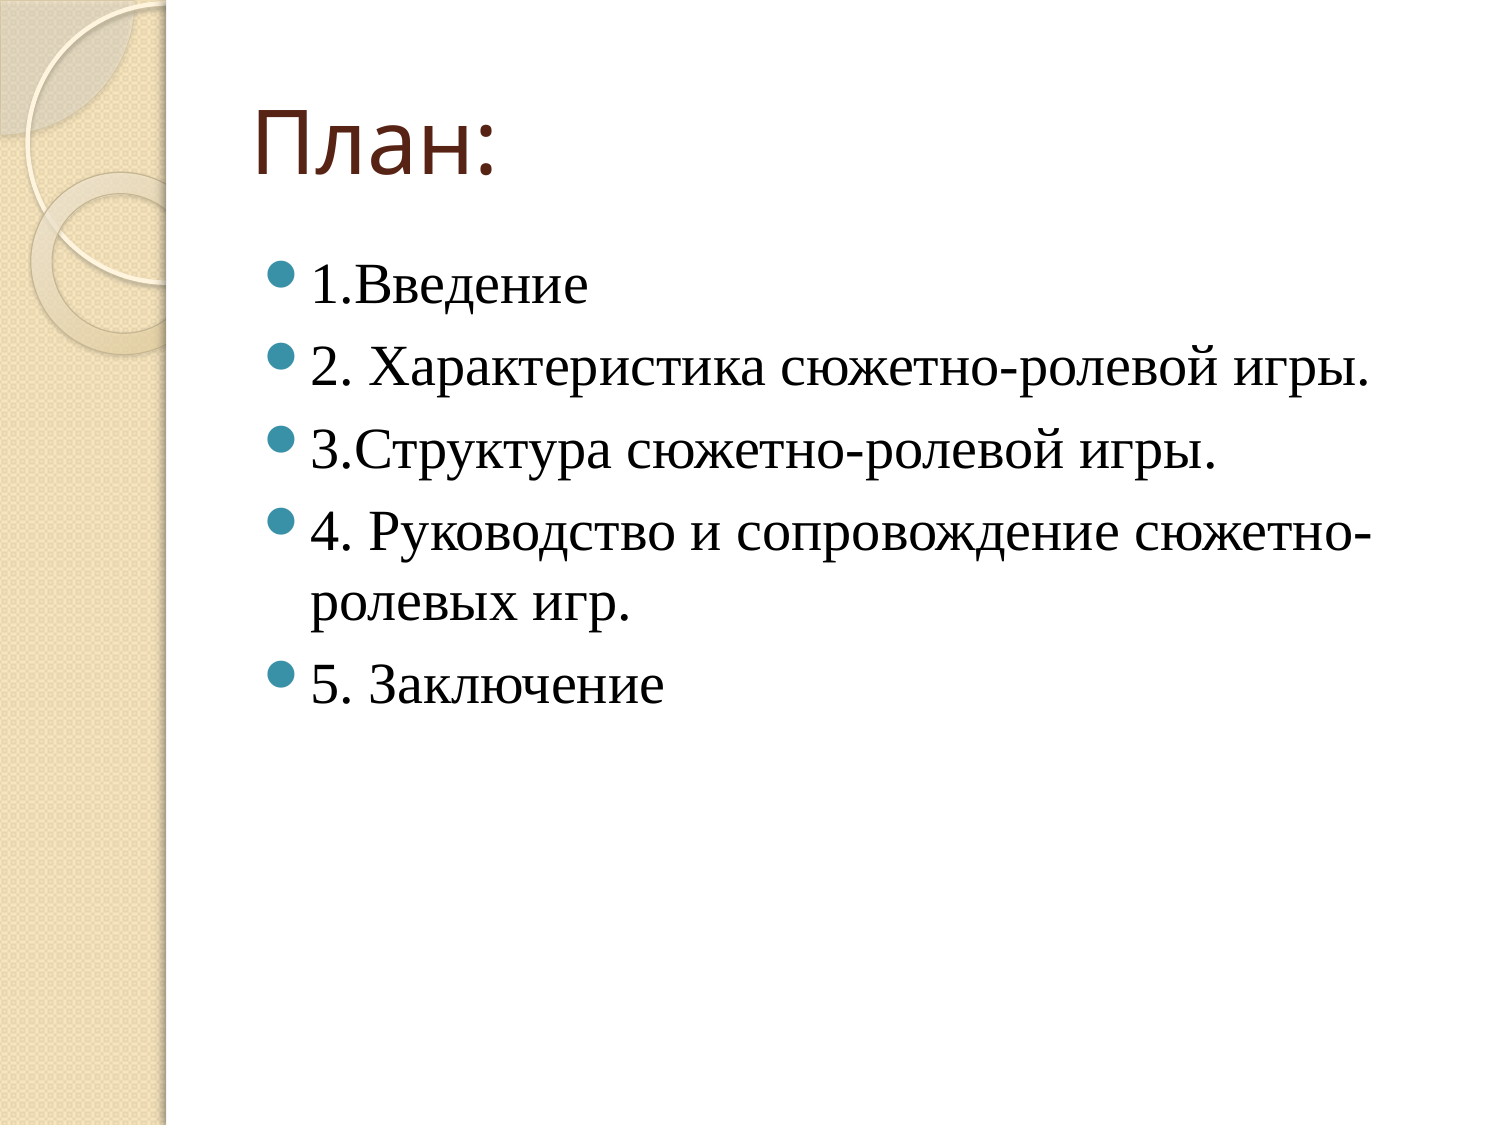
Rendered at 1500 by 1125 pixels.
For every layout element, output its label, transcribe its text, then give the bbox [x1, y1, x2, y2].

title План: [235, 45, 1466, 233]
list 1.Введение 2. Характеристика сюжетно-ролевой игры. 3.Структура сюжетно-ролевой игры. 4. Руководство и сопровождение сюжетно-ролевых игр. 5. Заключение [235, 237, 1466, 1025]
